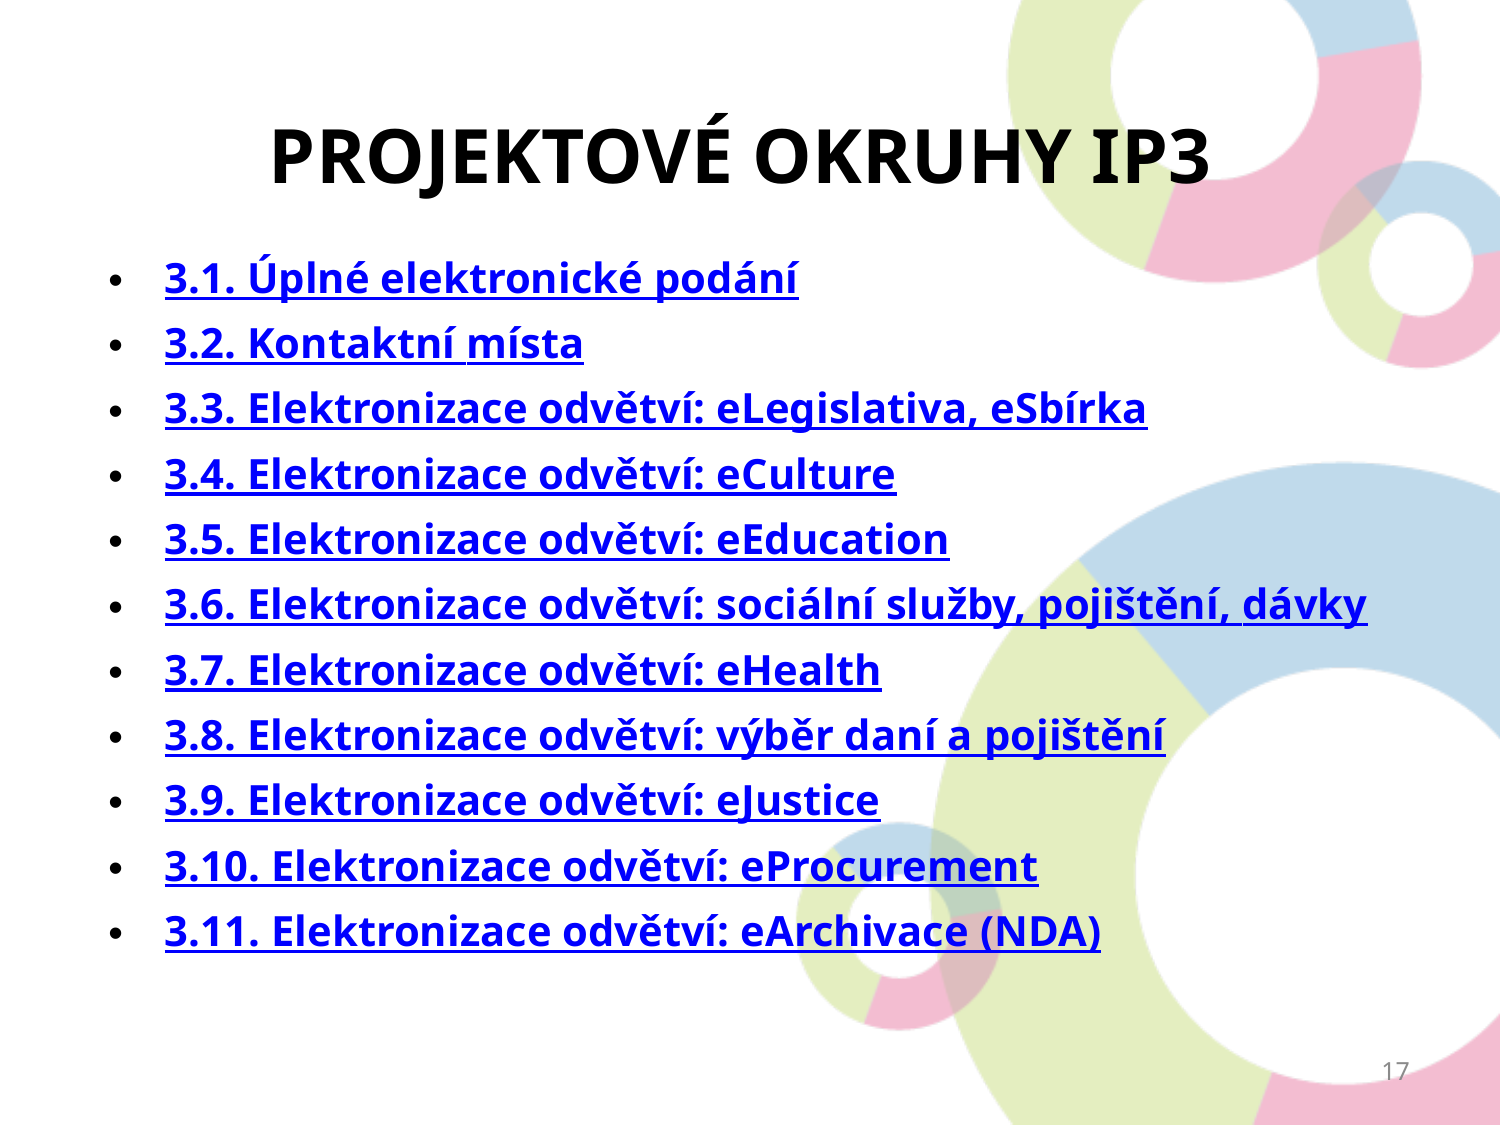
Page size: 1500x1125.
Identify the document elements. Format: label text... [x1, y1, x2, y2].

slide_number 17 [1074, 1042, 1425, 1103]
list 3.1. Úplné elektronické podání 3.2. Kontaktní místa 3.3. Elektronizace odvětví: eLegislativa, eSbírka 3.4. Elektronizace odvětví: eCulture 3.5. Elektronizace odvětví: eEducation 3.6. Elektronizace odvětví: sociální služby, pojištění, dávky 3.7. Elektronizace odvětví: eHealth 3.8. Elektronizace odvětví: výběr daní a pojištění 3.9. Elektronizace odvětví: eJustice 3.10. Elektronizace odvětví: eProcurement 3.11. Elektronizace odvětví: eArchivace (NDA) [93, 244, 1434, 1016]
title Projektové okruhy IP3 [93, 102, 1388, 204]
